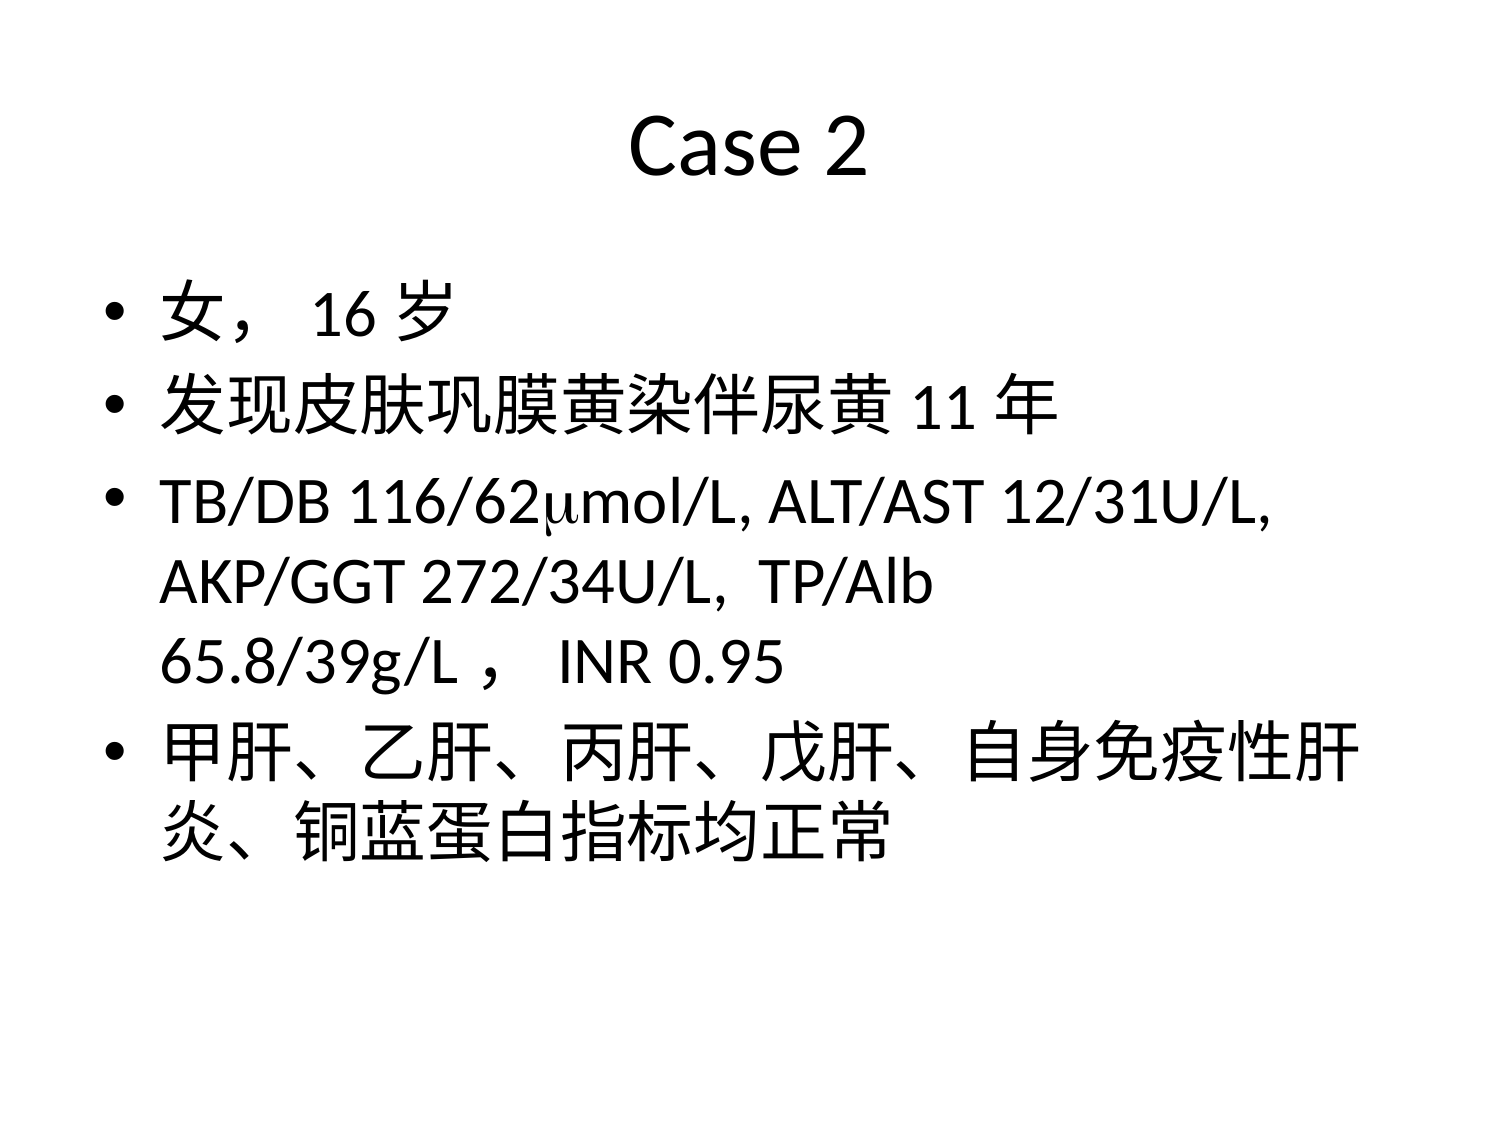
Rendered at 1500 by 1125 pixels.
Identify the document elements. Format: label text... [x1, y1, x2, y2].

list 女，16岁 发现皮肤巩膜黄染伴尿黄11年 TB/DB 116/62mol/L, ALT/AST 12/31U/L, AKP/GGT 272/34U/L, TP/Alb 65.8/39g/L，INR 0.95 甲肝、乙肝、丙肝、戊肝、自身免疫性肝炎、铜蓝蛋白指标均正常 [88, 262, 1412, 1006]
title Case 2 [74, 44, 1426, 233]
